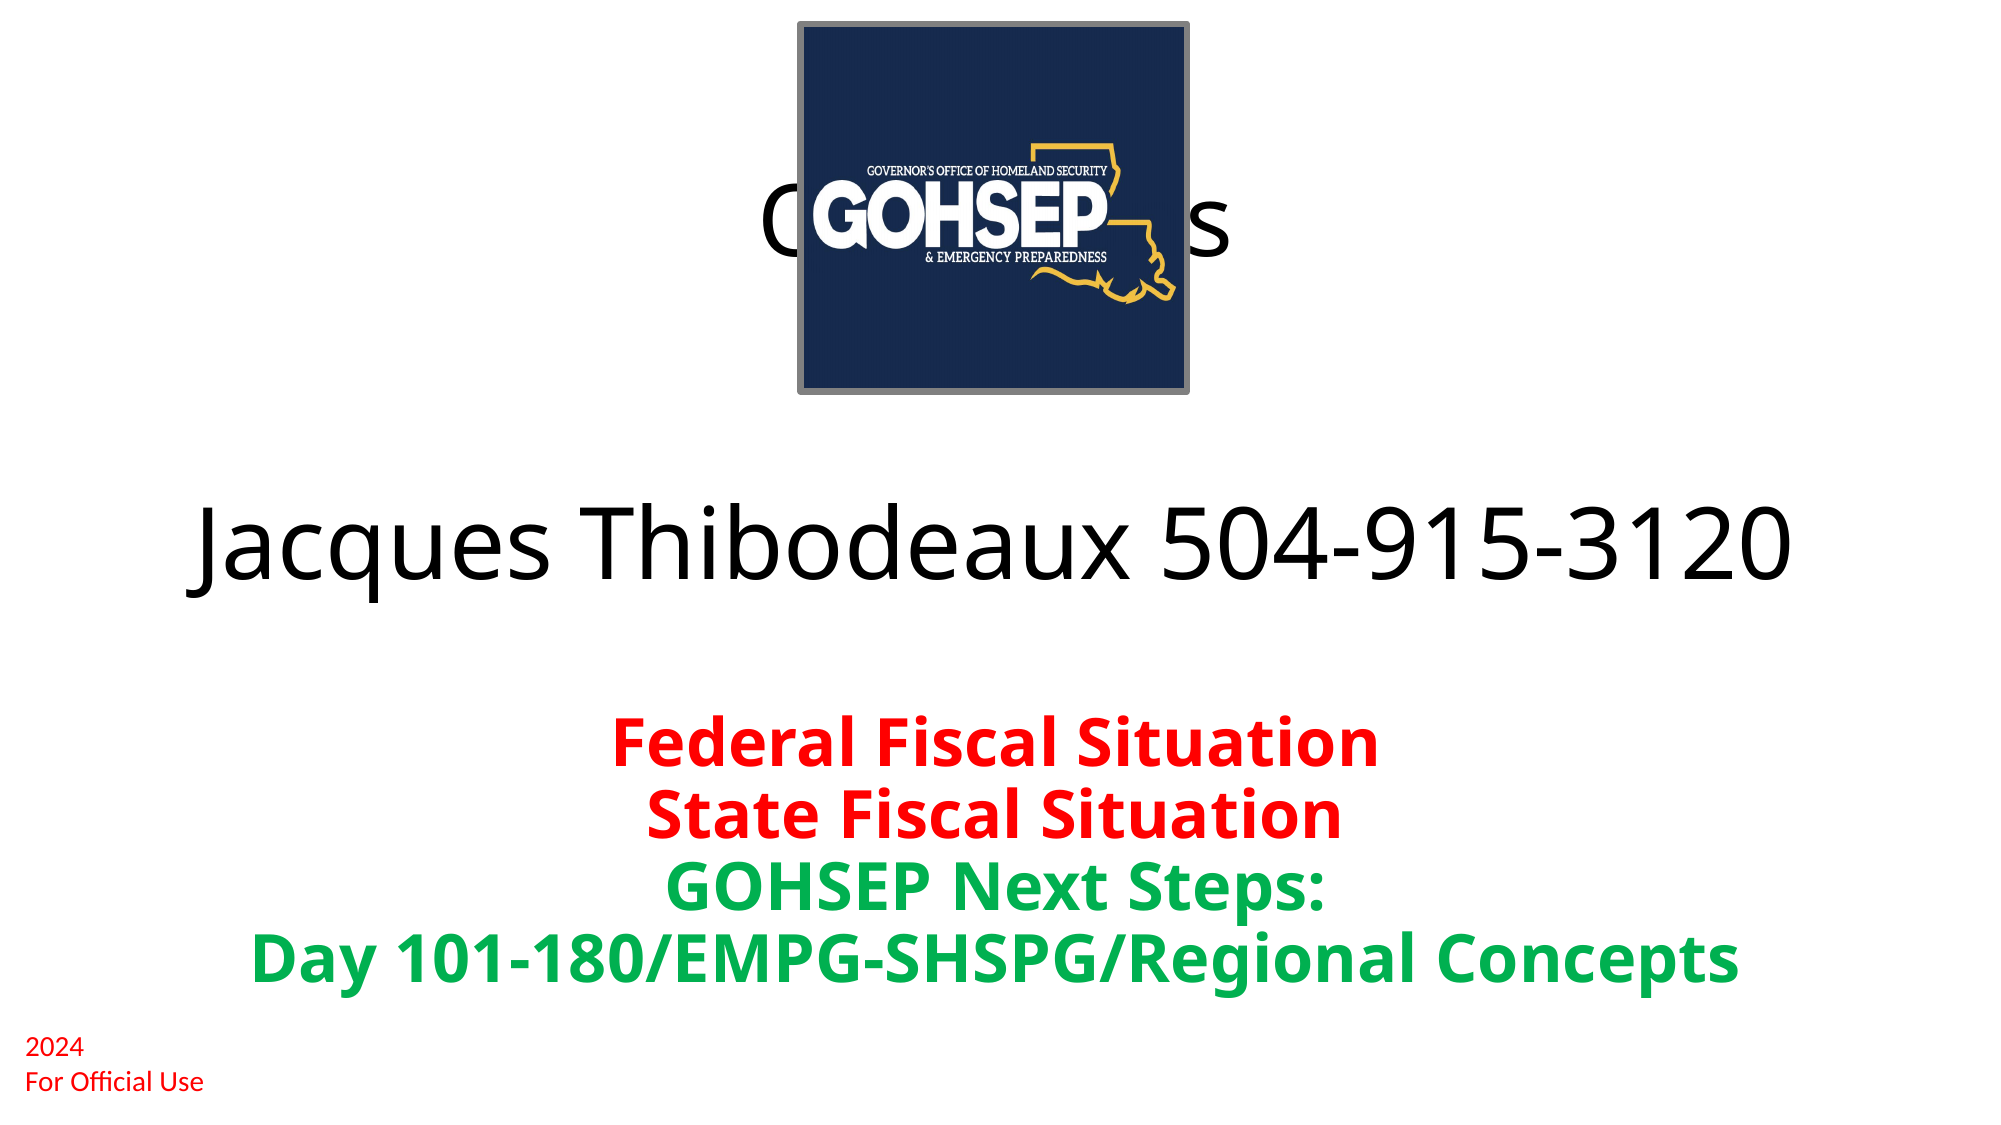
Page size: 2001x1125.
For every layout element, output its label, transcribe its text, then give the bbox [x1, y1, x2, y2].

title Questions Jacques Thibodeaux 504-915-3120 Federal Fiscal Situation State Fiscal Situation GOHSEP Next Steps: Day 101-180/EMPG-SHSPG/Regional Concepts [62, 490, 1930, 1005]
text_box 2024 For Official Use [10, 1019, 235, 1105]
picture [803, 26, 1184, 389]
